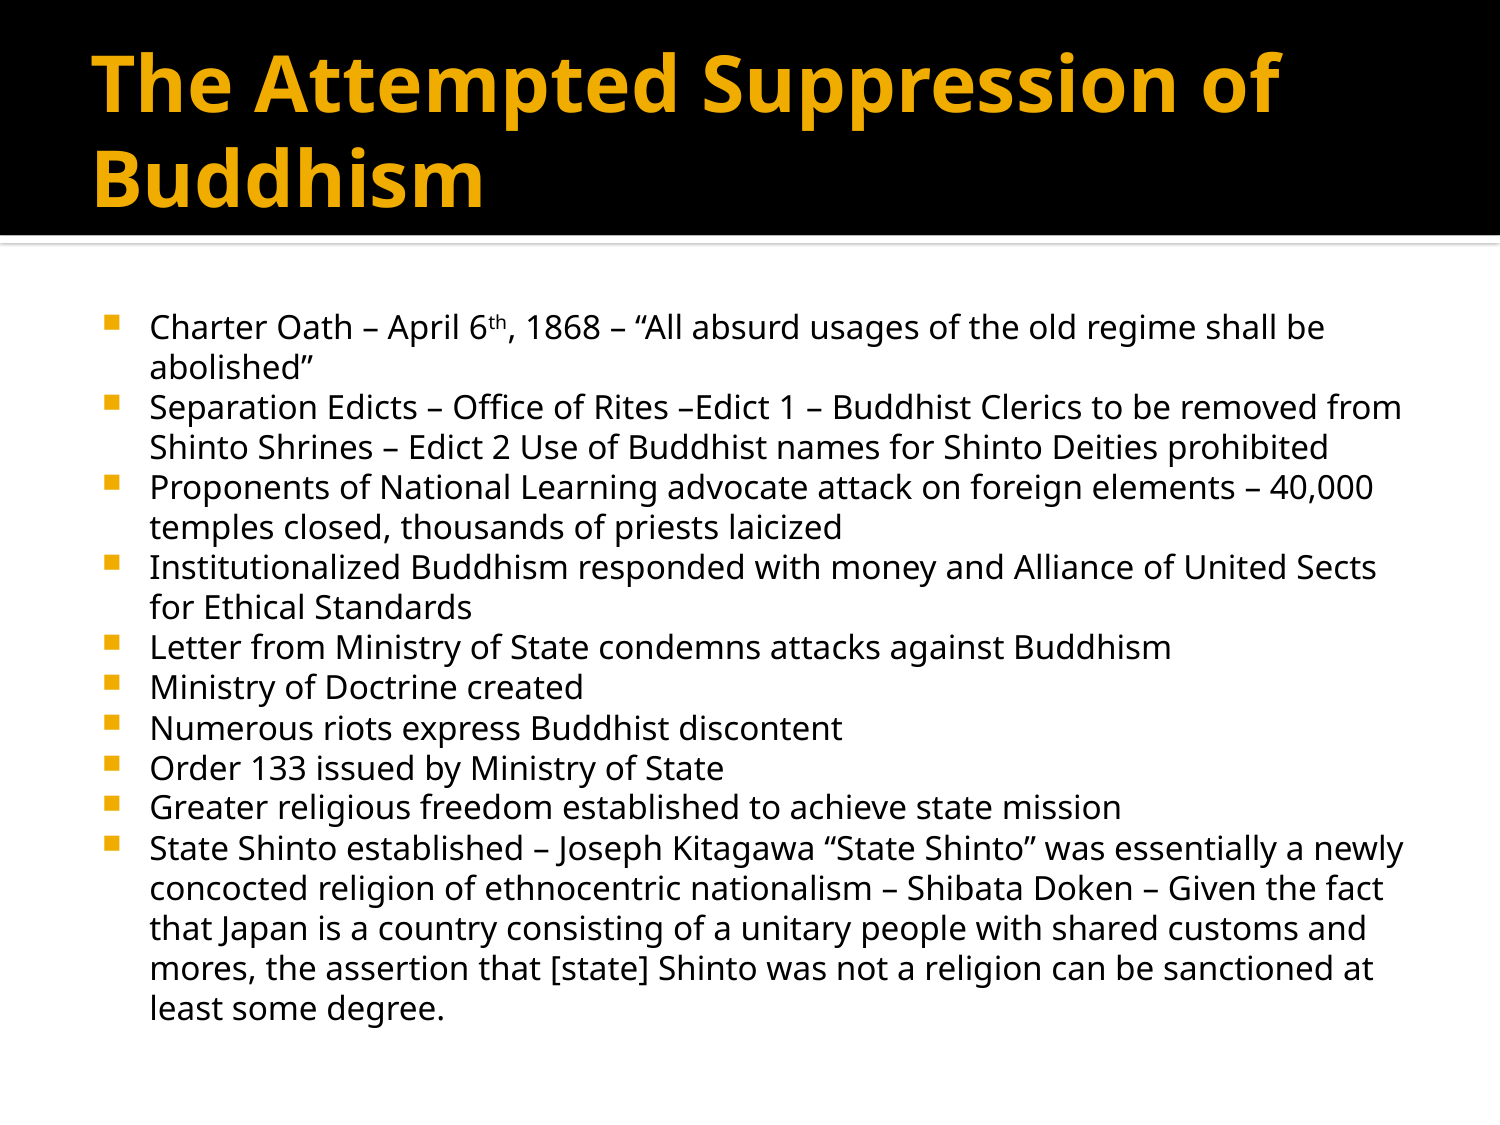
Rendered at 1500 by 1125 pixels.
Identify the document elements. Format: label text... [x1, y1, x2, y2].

list Charter Oath – April 6th, 1868 – “All absurd usages of the old regime shall be abolished” Separation Edicts – Office of Rites –Edict 1 – Buddhist Clerics to be removed from Shinto Shrines – Edict 2 Use of Buddhist names for Shinto Deities prohibited Proponents of National Learning advocate attack on foreign elements – 40,000 temples closed, thousands of priests laicized Institutionalized Buddhism responded with money and Alliance of United Sects for Ethical Standards Letter from Ministry of State condemns attacks against Buddhism Ministry of Doctrine created Numerous riots express Buddhist discontent Order 133 issued by Ministry of State Greater religious freedom established to achieve state mission State Shinto established – Joseph Kitagawa “State Shinto” was essentially a newly concocted religion of ethnocentric nationalism – Shibata Doken – Given the fact that Japan is a country consisting of a unitary people with shared customs and mores, the assertion that [state] Shinto was not a religion can be sanctioned at least some degree. [75, 291, 1425, 1050]
title The Attempted Suppression of Buddhism [75, 25, 1425, 231]
